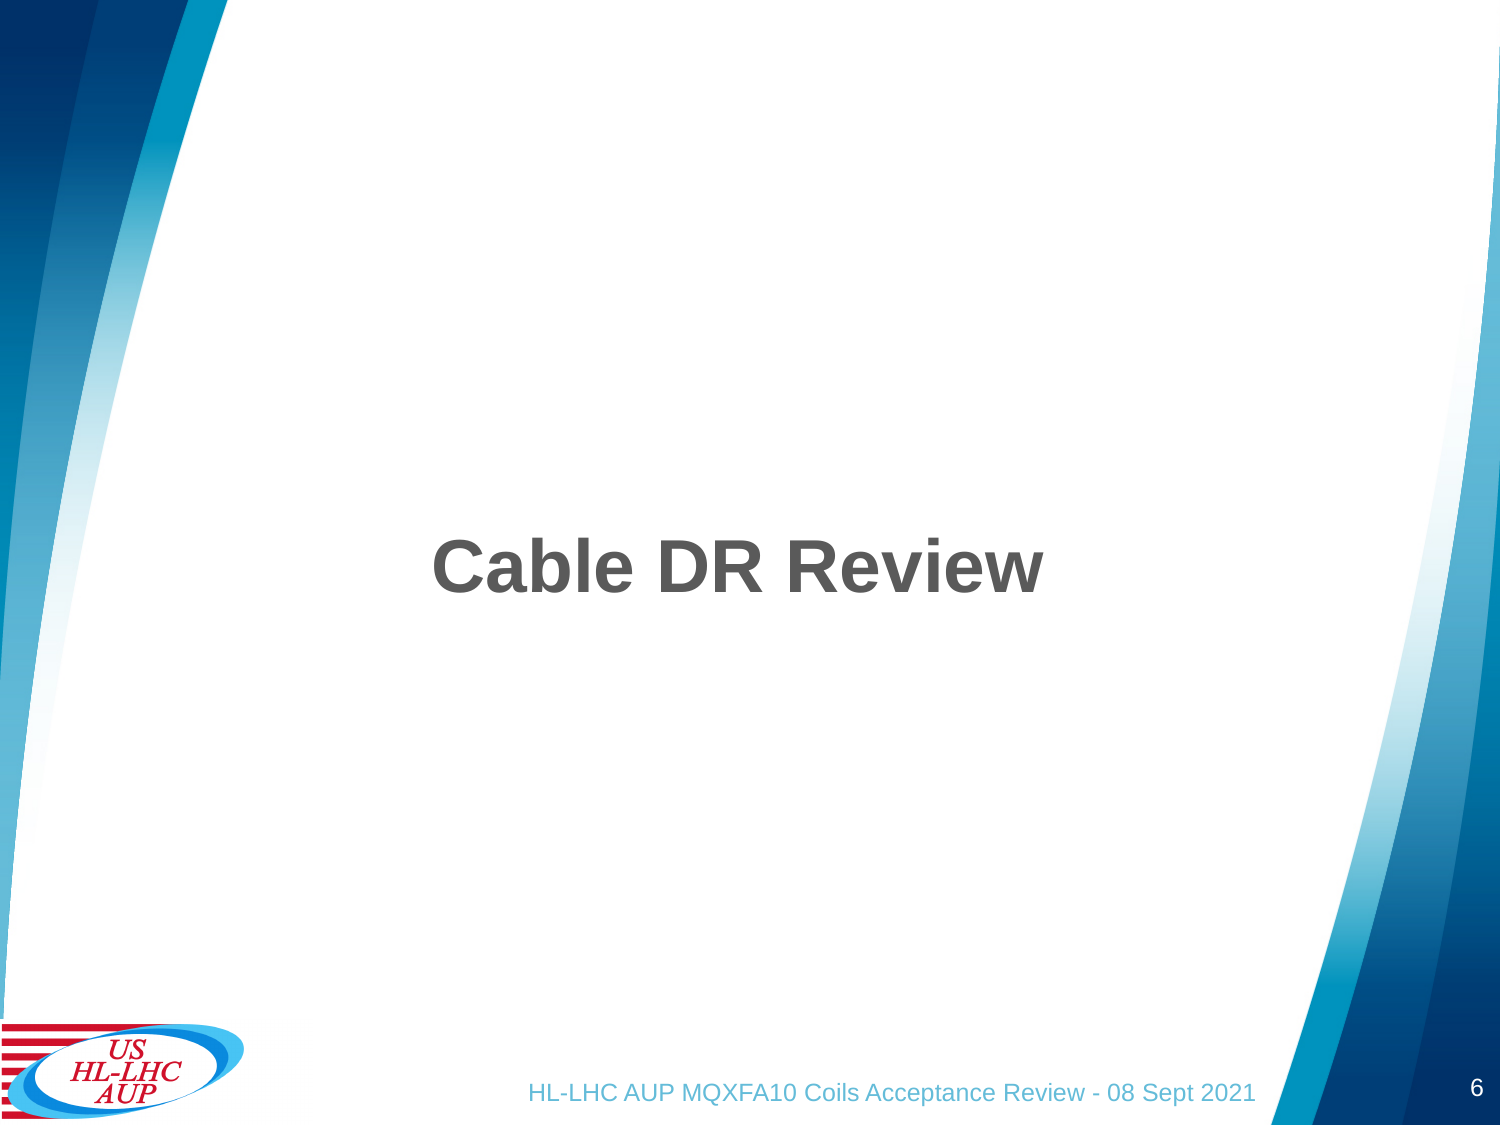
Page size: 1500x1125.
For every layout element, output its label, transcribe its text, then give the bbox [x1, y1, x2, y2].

title Cable DR Review [318, 464, 1159, 661]
picture [0, 0, 1500, 1125]
slide_number 6 [1425, 1042, 1484, 1102]
footer HL-LHC AUP MQXFA10 Coils Acceptance Review - 08 Sept 2021 [525, 1047, 1258, 1107]
